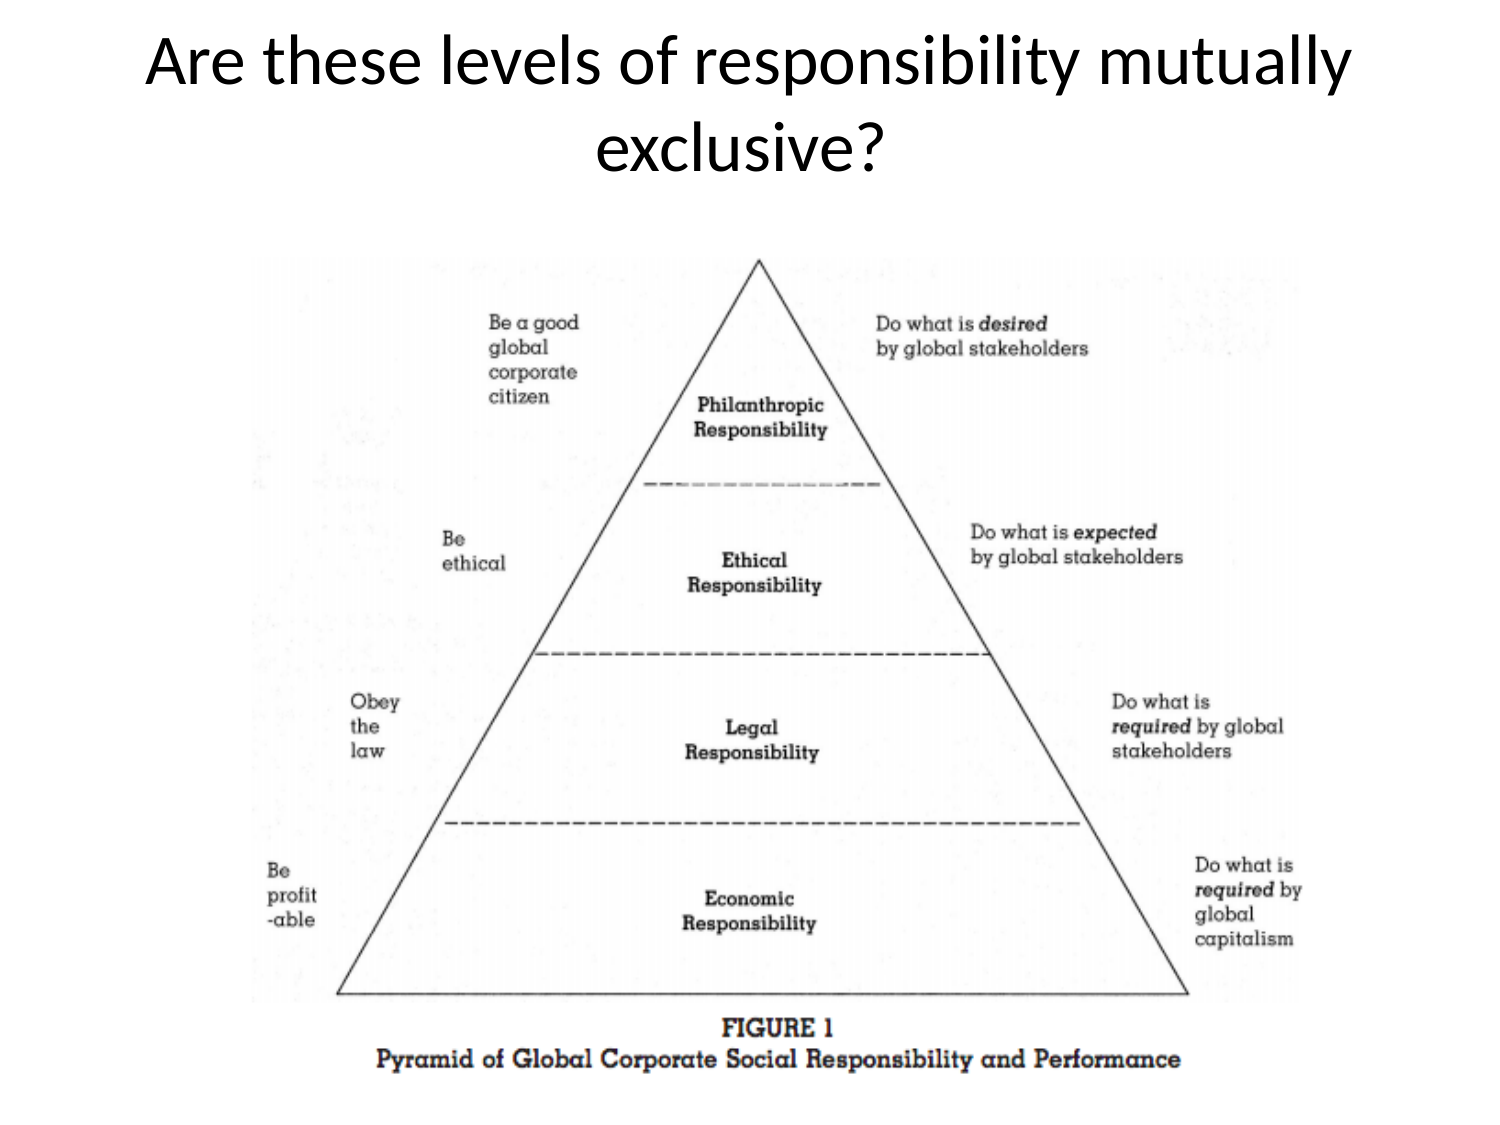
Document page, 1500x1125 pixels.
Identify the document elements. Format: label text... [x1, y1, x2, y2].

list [0, 232, 1500, 1096]
title Are these levels of responsibility mutually exclusive? [75, 5, 1425, 194]
